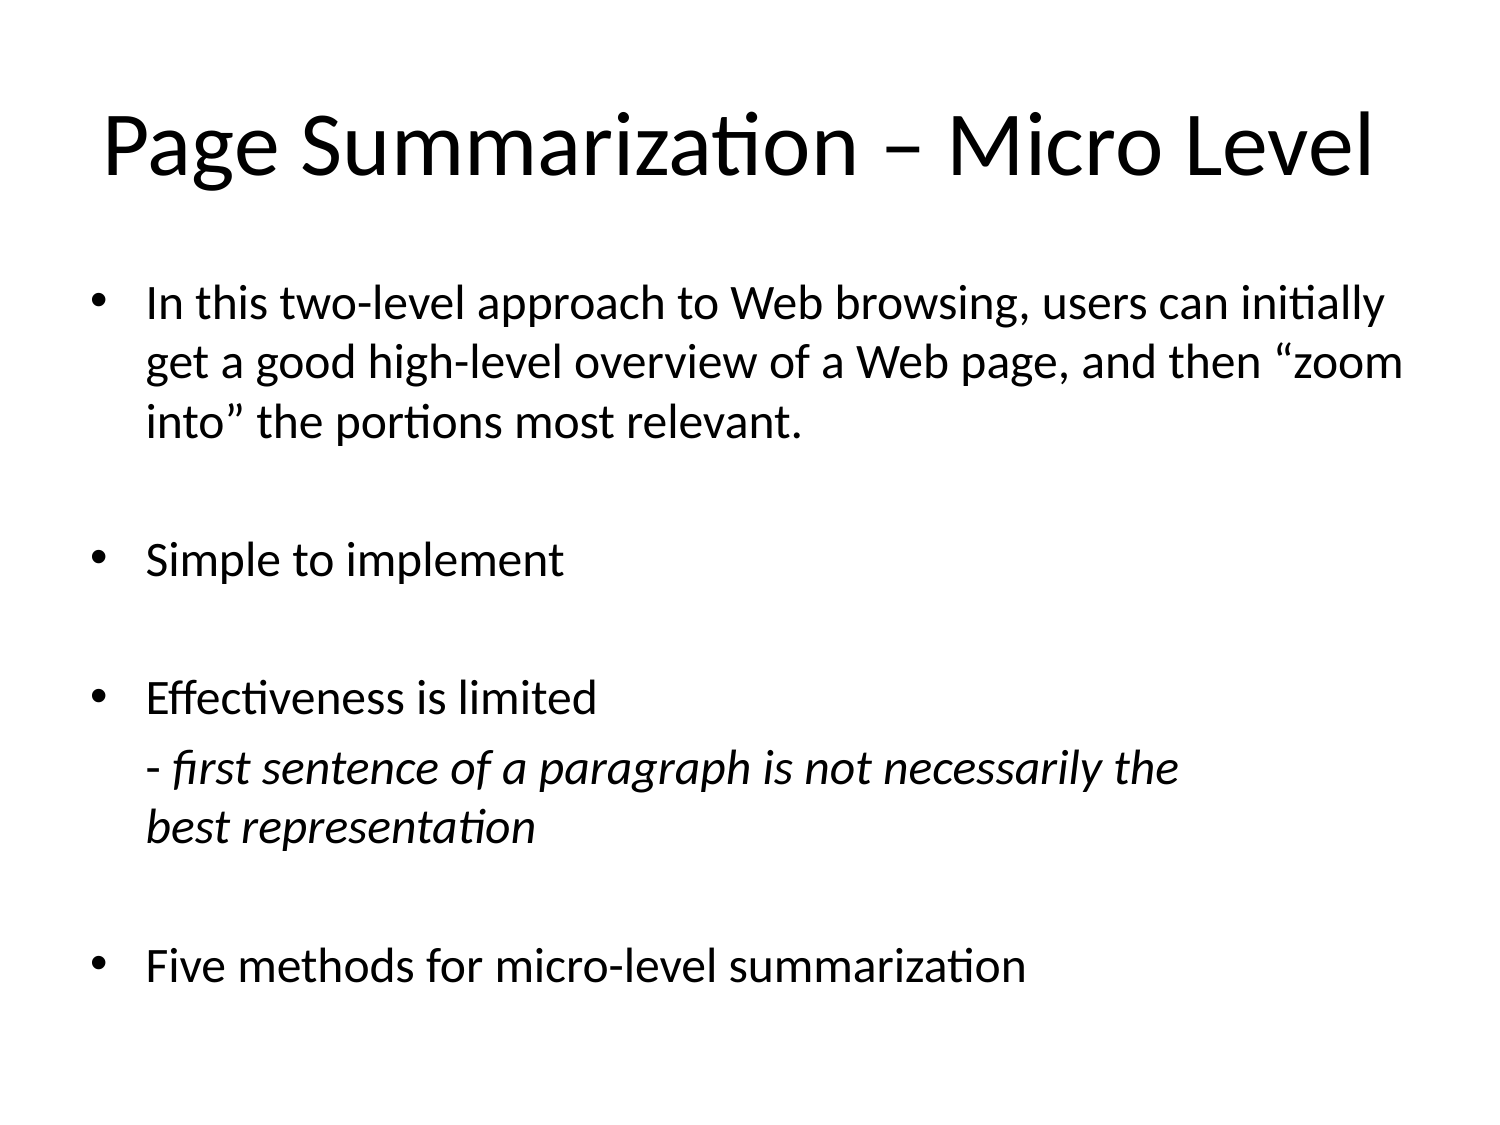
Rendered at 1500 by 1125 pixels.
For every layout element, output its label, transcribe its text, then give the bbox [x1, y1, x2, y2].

title Page Summarization – Micro Level [75, 45, 1425, 233]
list In this two-level approach to Web browsing, users can initially get a good high-level overview of a Web page, and then “zoom into” the portions most relevant. Simple to implement Effectiveness is limited - first sentence of a paragraph is not necessarily the best representation Five methods for micro-level summarization [75, 262, 1425, 1005]
